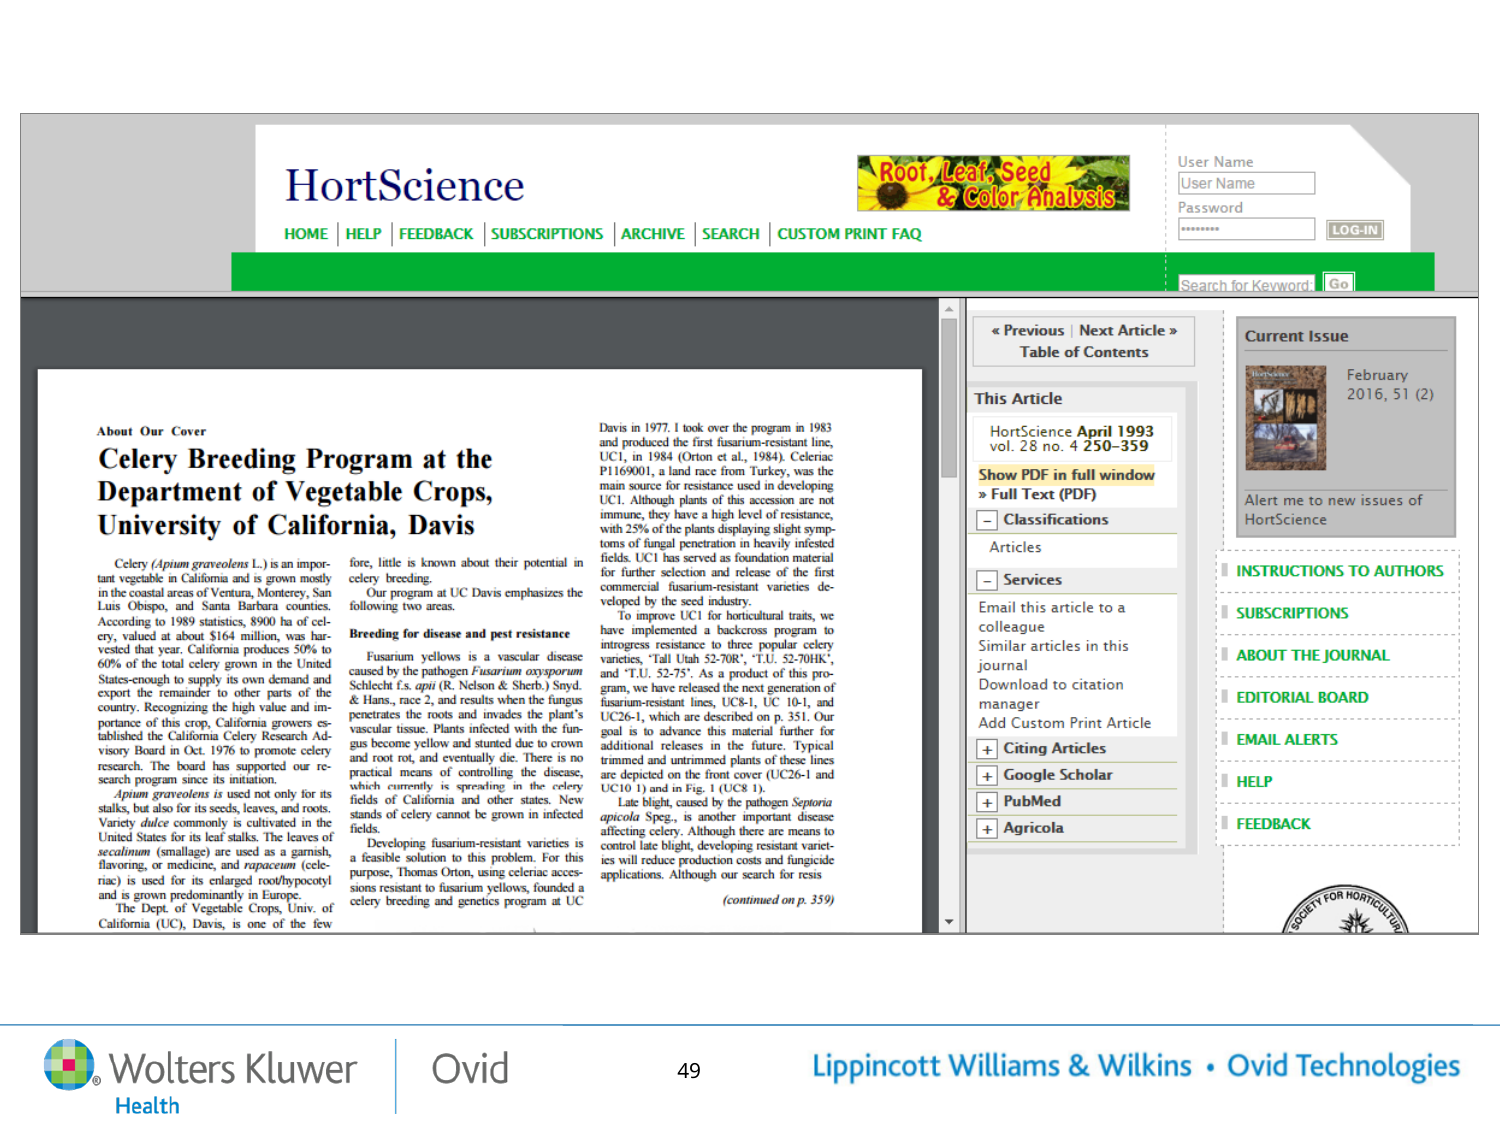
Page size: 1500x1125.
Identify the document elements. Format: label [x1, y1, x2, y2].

picture [800, 1049, 1496, 1092]
picture [38, 1037, 513, 1114]
picture [20, 113, 1479, 934]
